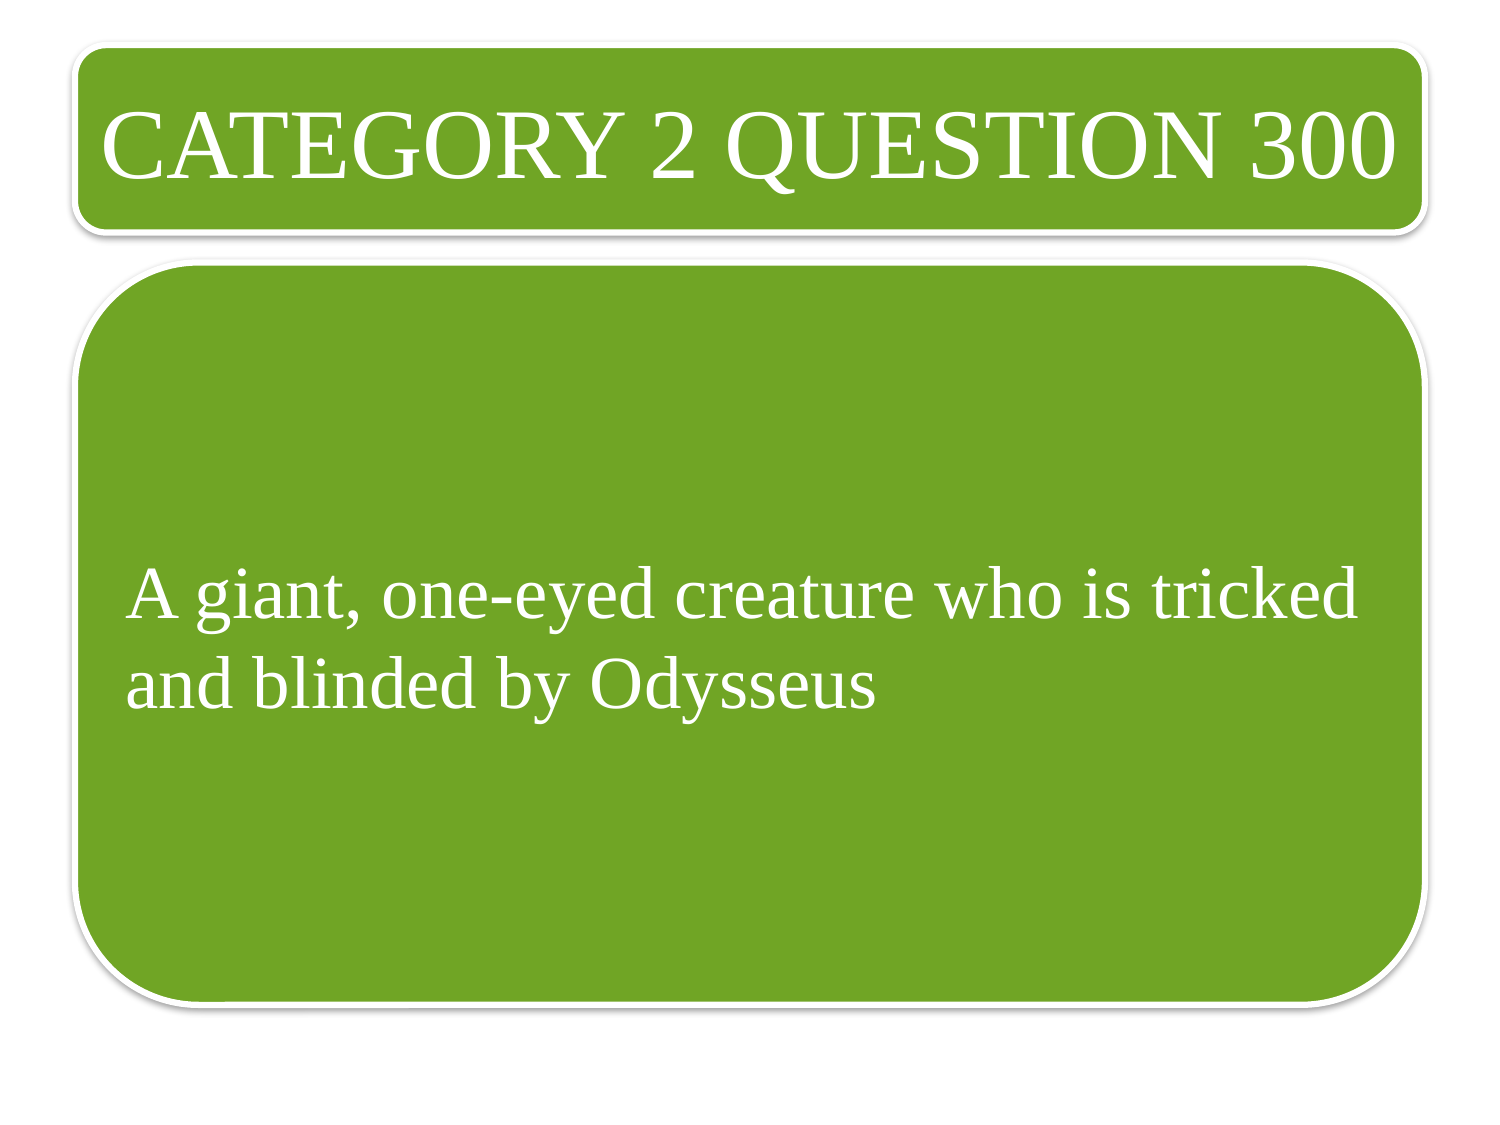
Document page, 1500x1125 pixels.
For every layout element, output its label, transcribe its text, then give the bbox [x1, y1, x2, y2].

text_box CATEGORY 2 QUESTION 300 [71, 41, 1429, 236]
text_box A giant, one-eyed creature who is tricked and blinded by Odysseus [71, 259, 1429, 1009]
